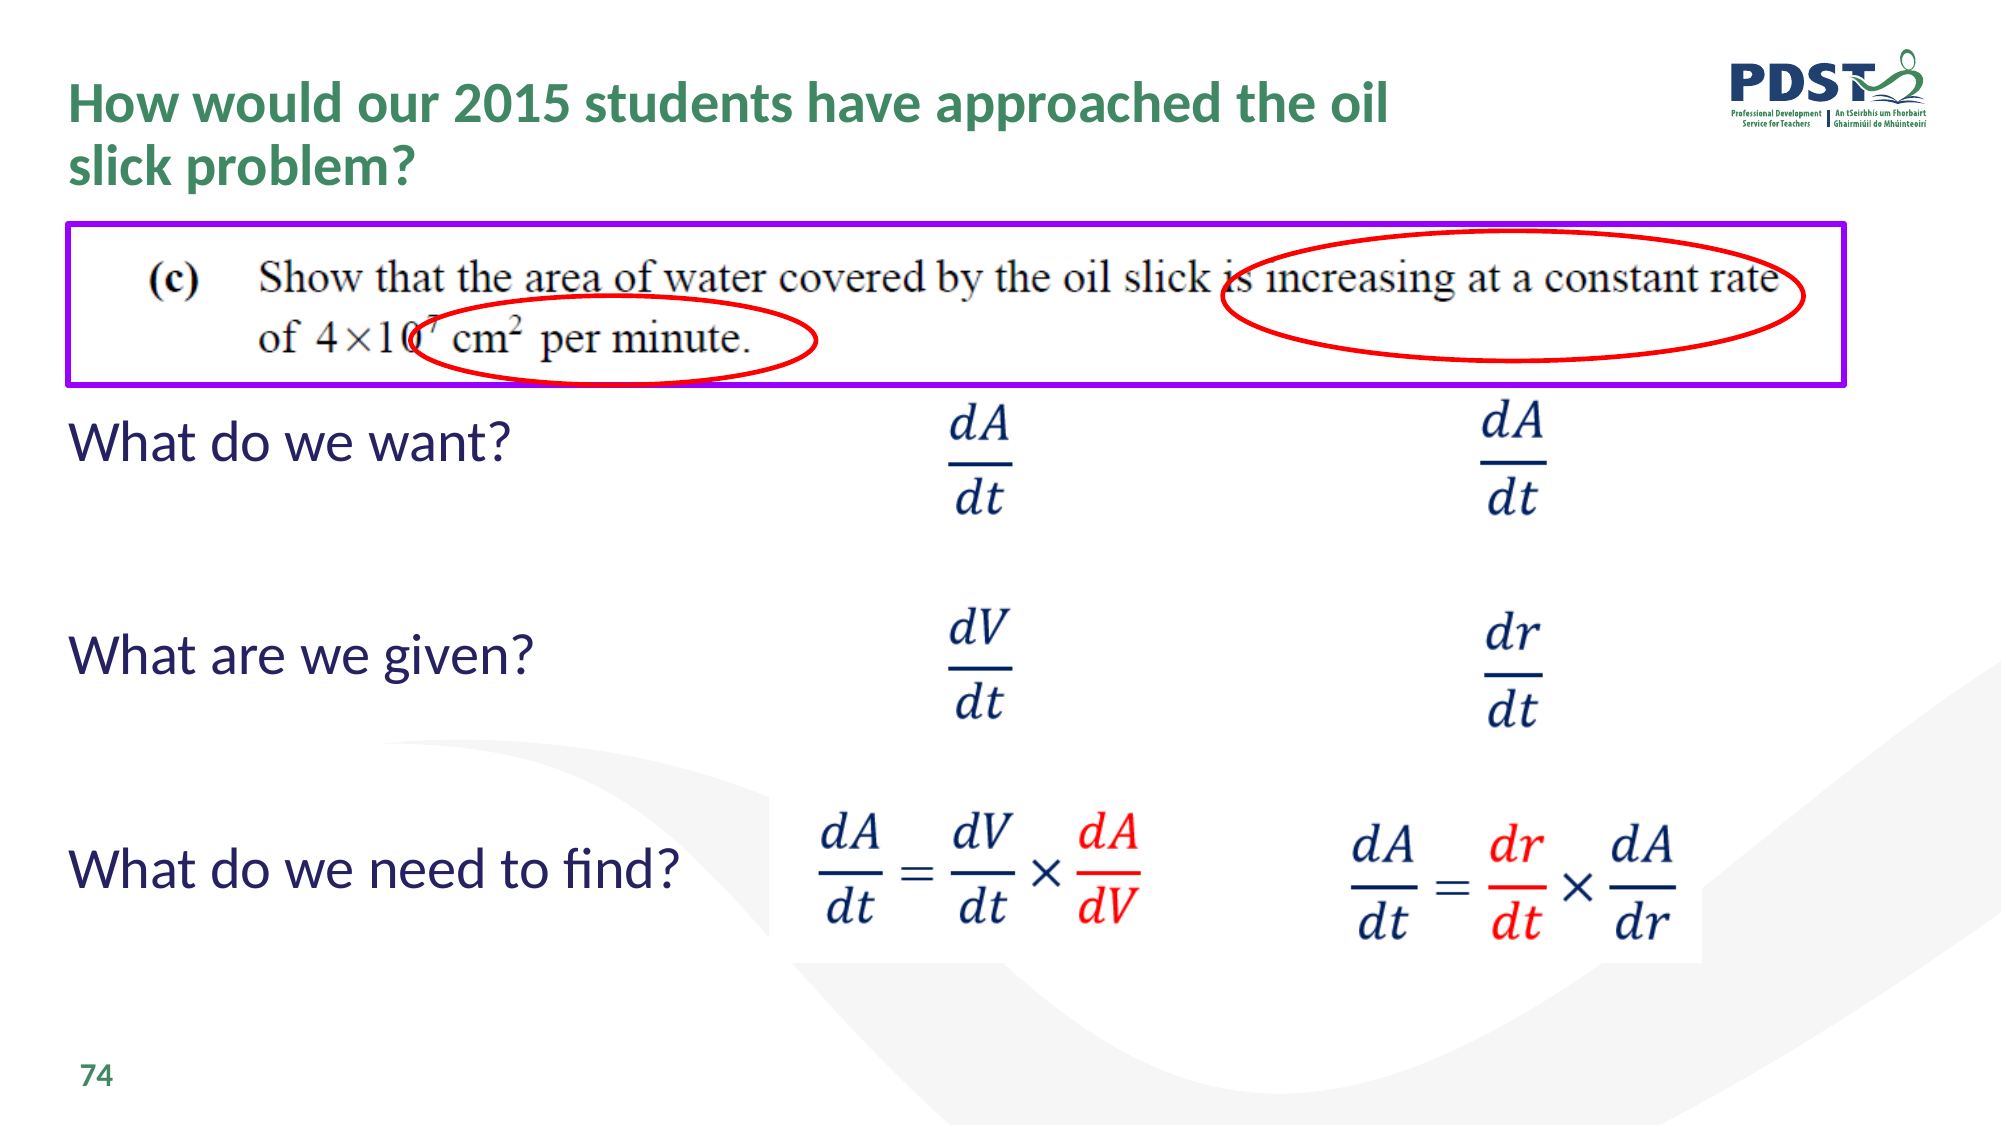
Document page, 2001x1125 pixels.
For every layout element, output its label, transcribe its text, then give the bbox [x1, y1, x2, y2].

picture [141, 240, 1820, 369]
picture [768, 393, 1193, 963]
text_box [68, 223, 1844, 385]
picture [1323, 393, 1703, 963]
list What do we want? What are we given? What do we need to find? [68, 410, 1894, 1018]
title How would our 2015 students have approached the oil slick problem? [68, 68, 1489, 199]
text_box [519, 380, 707, 386]
slide_number ‹#› [0, 1042, 128, 1103]
text_box [1380, 230, 1646, 238]
